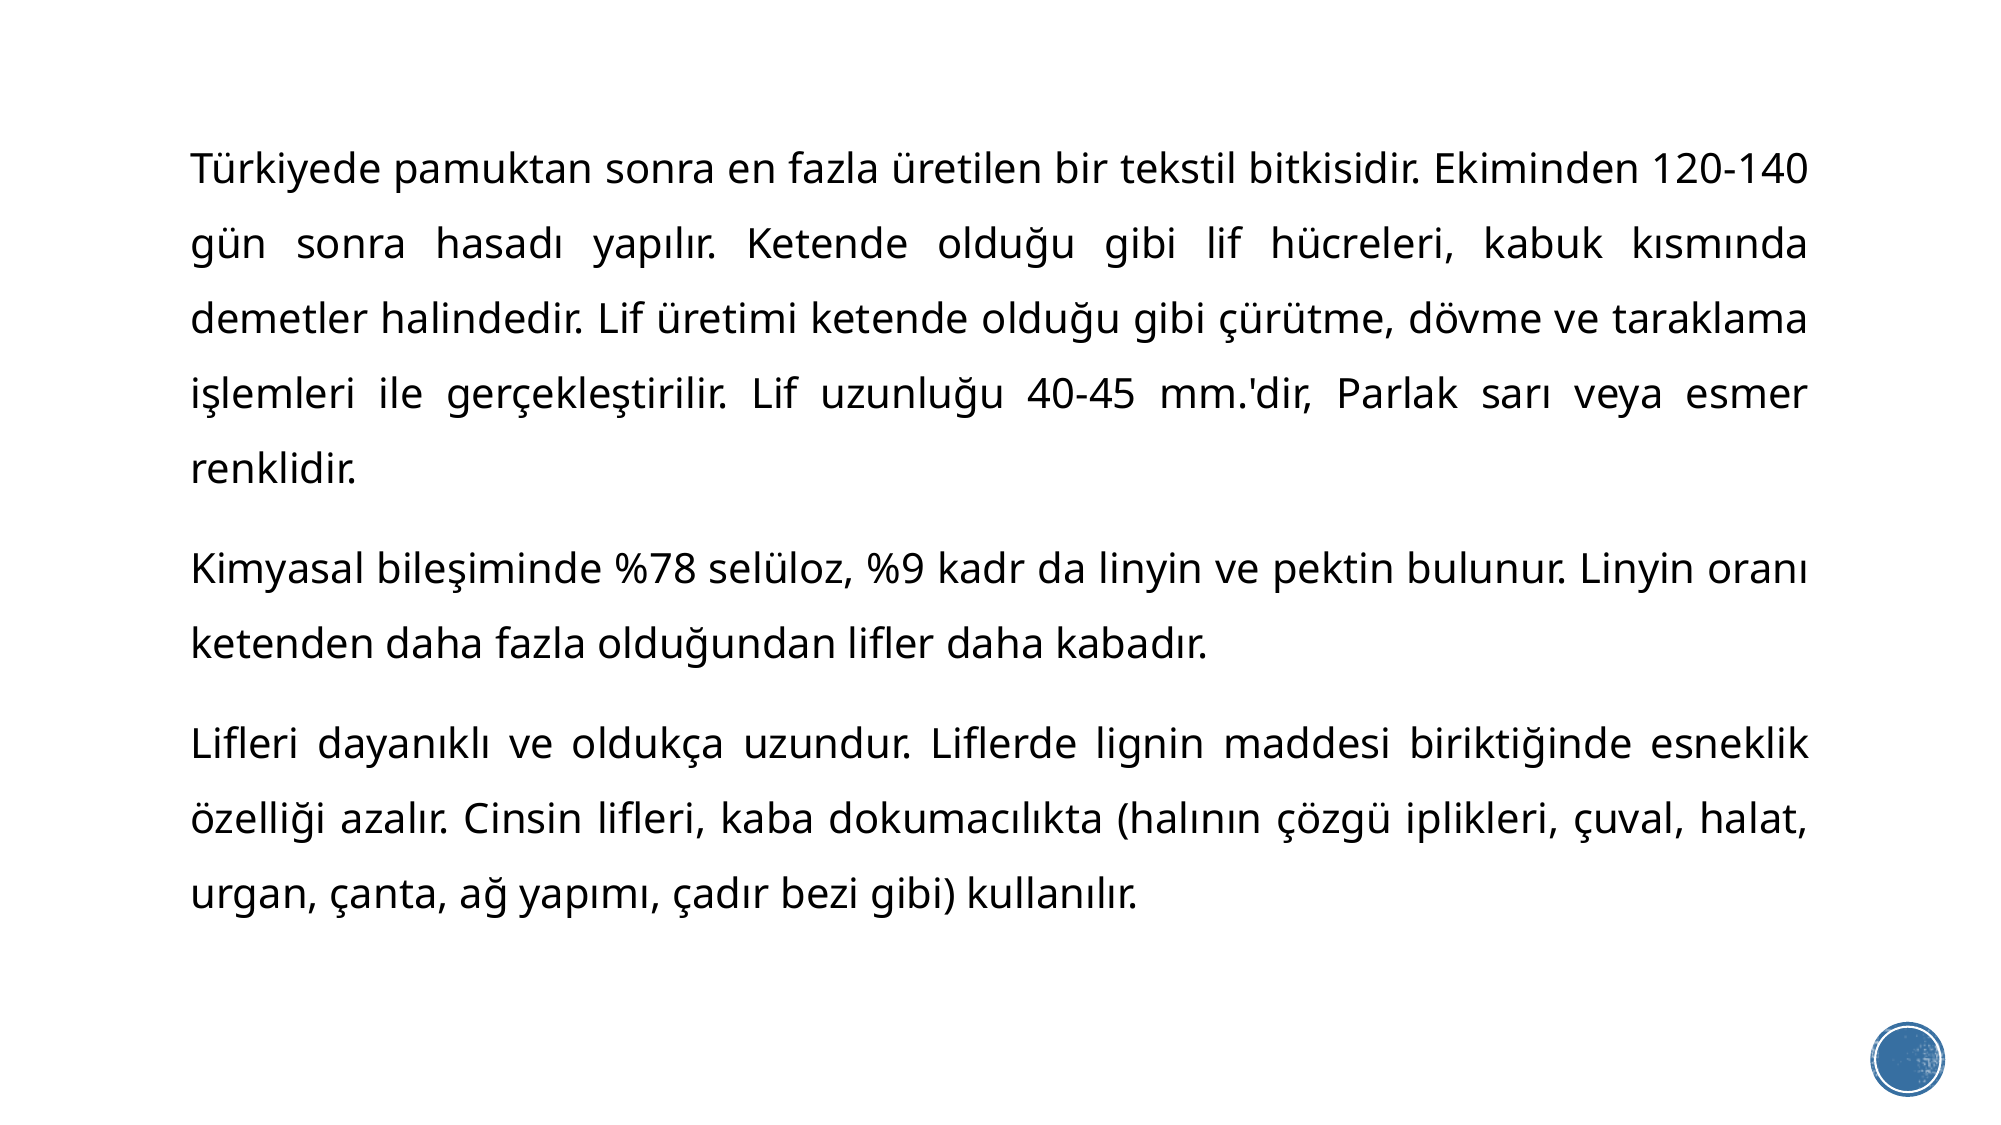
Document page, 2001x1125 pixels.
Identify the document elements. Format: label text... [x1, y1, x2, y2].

list Türkiyede pamuktan sonra en fazla üretilen bir tekstil bitkisidir. Ekiminden 120-140 gün sonra hasadı yapılır. Ketende olduğu gibi lif hücreleri, kabuk kısmında demetler halindedir. Lif üretimi ketende olduğu gibi çürütme, dövme ve taraklama işlemleri ile gerçekleştirilir. Lif uzunluğu 40-45 mm.'dir, Parlak sarı veya esmer renklidir. Kimyasal bileşiminde %78 selüloz, %9 kadr da linyin ve pektin bulunur. Linyin oranı ketenden daha fazla olduğundan lifler daha kabadır. Lifleri dayanıklı ve oldukça uzundur. Liflerde lignin maddesi biriktiğinde esneklik özelliği azalır. Cinsin lifleri, kaba dokumacılıkta (halının çözgü iplikleri, çuval, halat, urgan, çanta, ağ yapımı, çadır bezi gibi) kullanılır. [175, 109, 1826, 1013]
